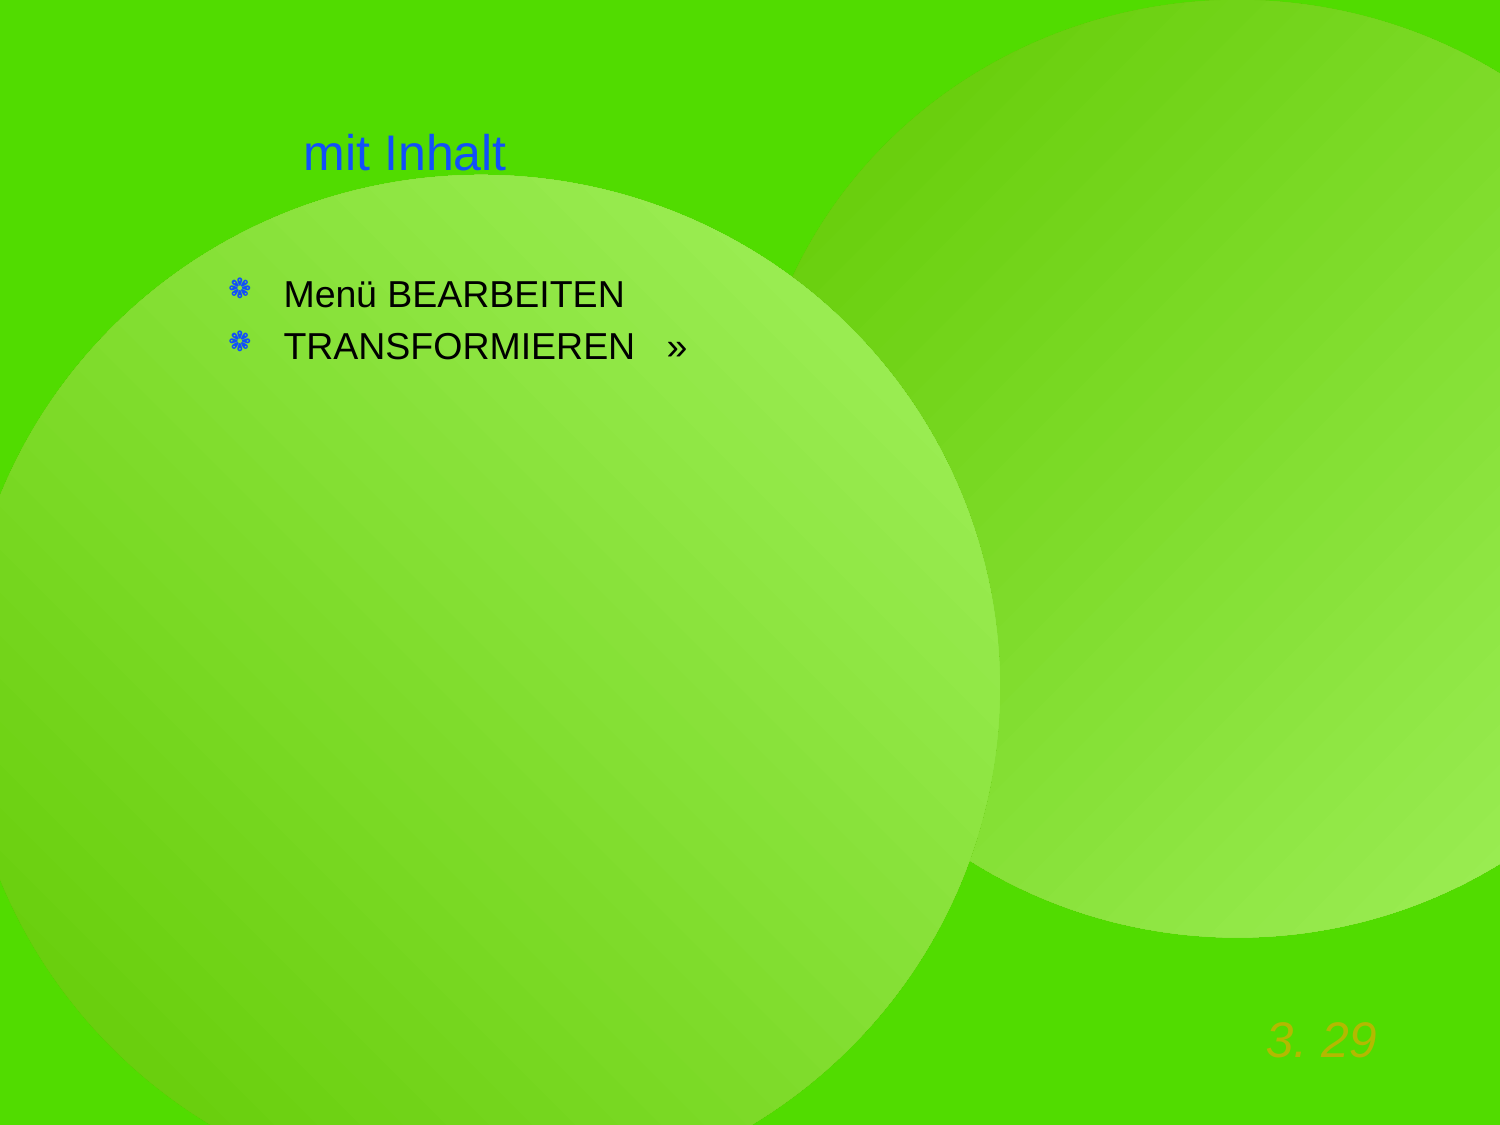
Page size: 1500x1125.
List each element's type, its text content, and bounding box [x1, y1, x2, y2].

list Menü BEARBEITEN TRANSFORMIEREN » [211, 261, 1463, 938]
title mit Inhalt [275, 0, 1475, 188]
